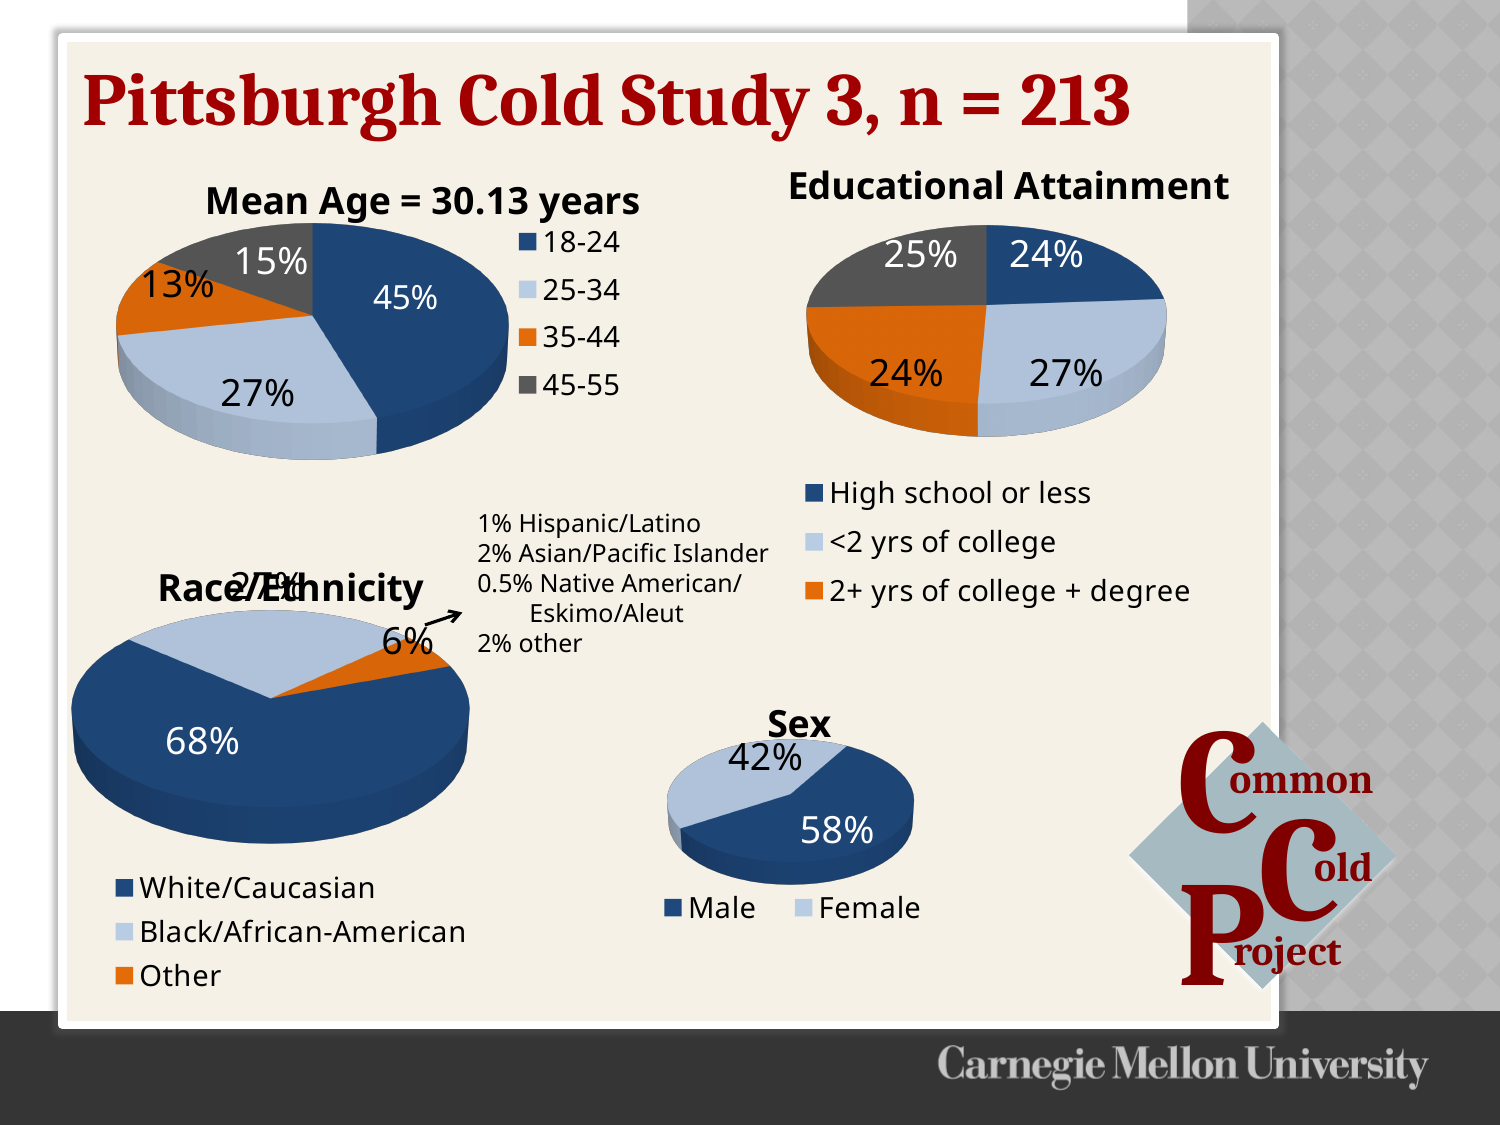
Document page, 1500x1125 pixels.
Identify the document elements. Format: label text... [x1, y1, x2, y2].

chart [0, 111, 1276, 1076]
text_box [424, 612, 463, 626]
title Pittsburgh Cold Study 3, n = 213 [75, 50, 1263, 140]
